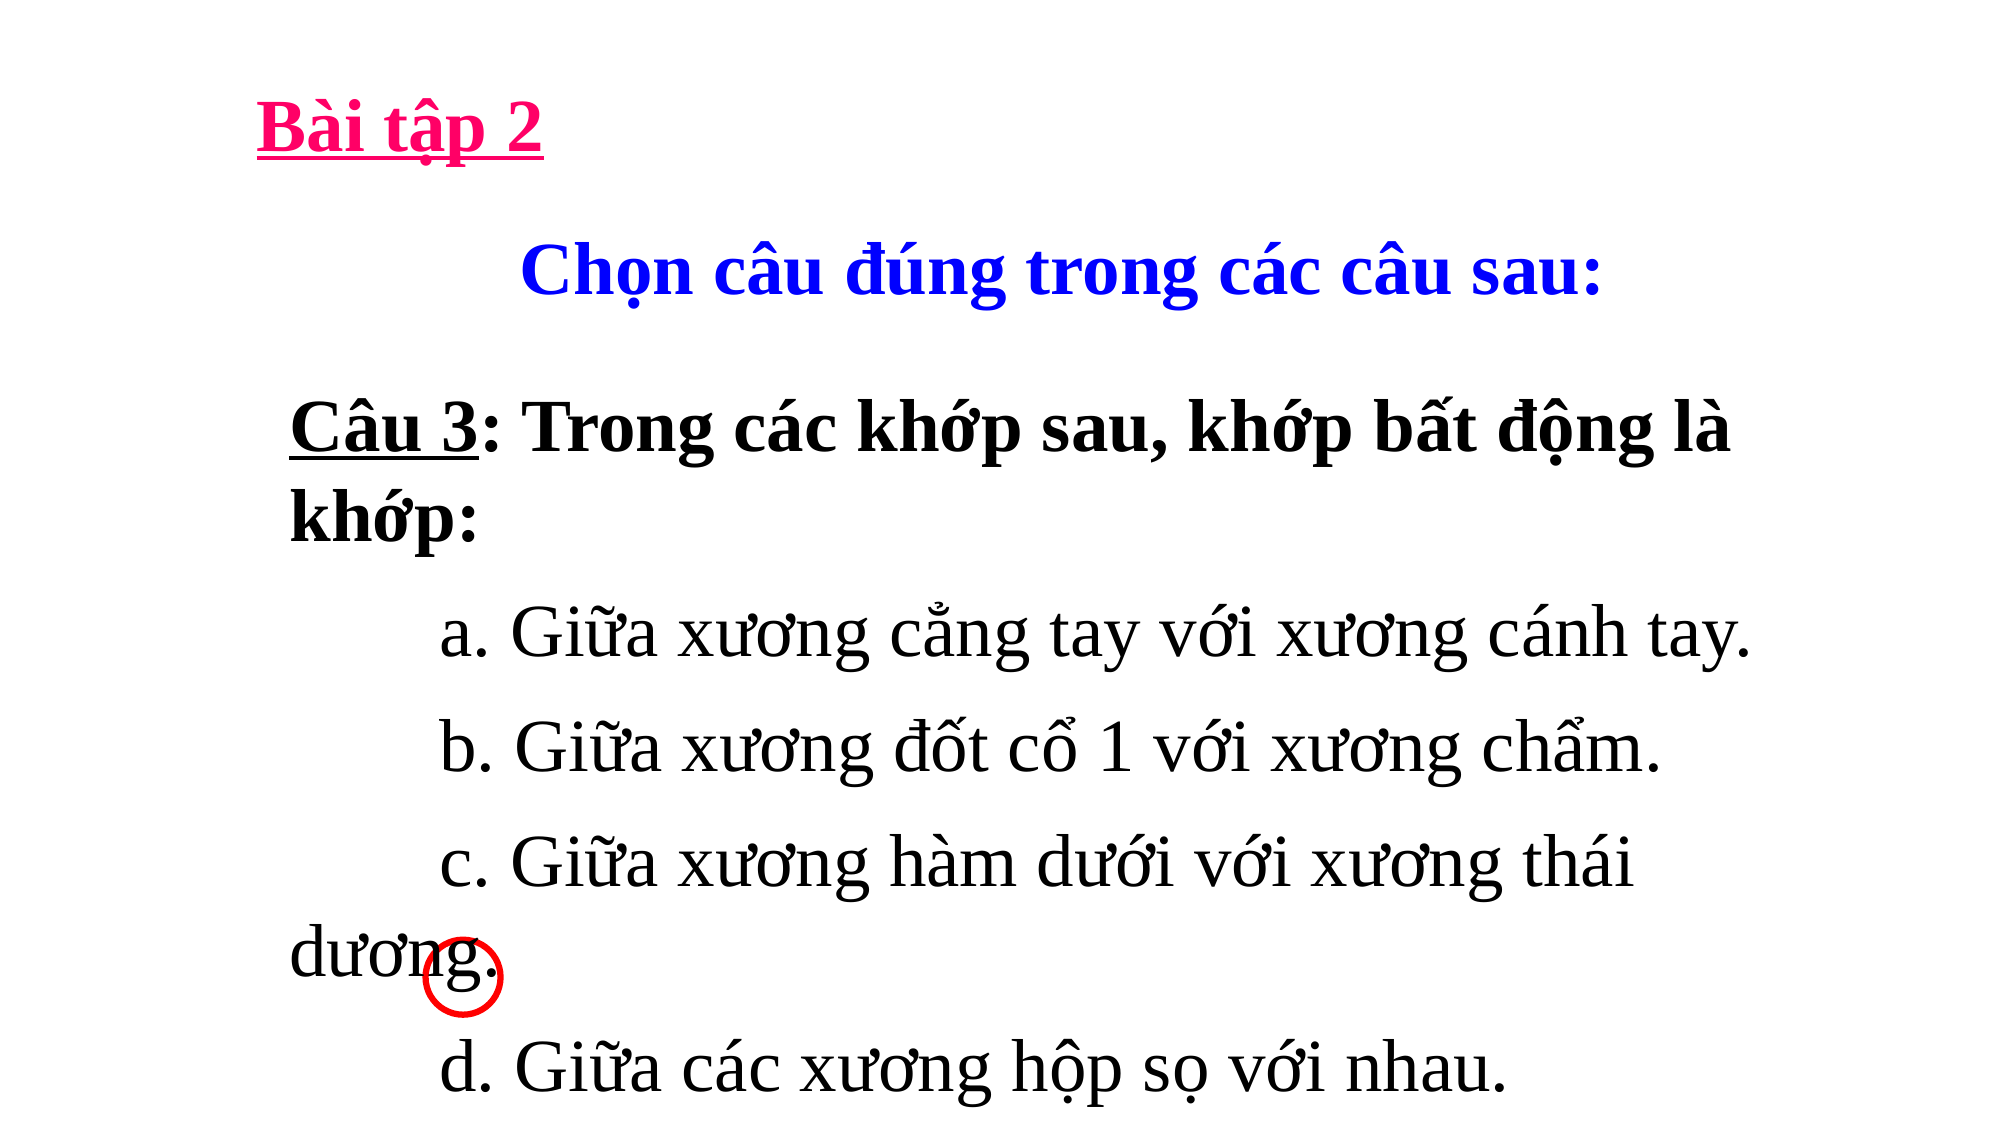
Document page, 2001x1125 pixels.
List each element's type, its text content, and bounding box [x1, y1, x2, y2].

text_box Chọn câu đúng trong các câu sau: [504, 211, 1652, 317]
text_box Bài tập 2 [241, 69, 659, 175]
text_box Câu 3: Trong các khớp sau, khớp bất động là khớp: a. Giữa xương cẳng tay với xương cánh tay. b. Giữa xương đốt cổ 1 với xương chẩm. c. Giữa xương hàm dưới với xương thái dương. d. Giữa các xương hộp sọ với nhau. [274, 369, 1881, 1115]
